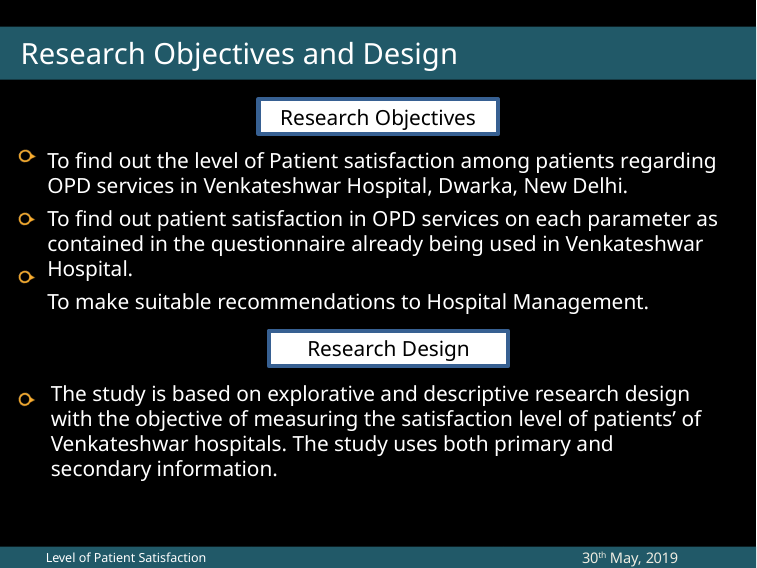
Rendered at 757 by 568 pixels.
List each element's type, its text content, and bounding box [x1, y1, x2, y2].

picture [17, 211, 35, 228]
text_box The study is based on explorative and descriptive research design with the objective of measuring the satisfaction level of patients’ of Venkateshwar hospitals. The study uses both primary and secondary information. [36, 372, 730, 513]
text_box Research Objectives [256, 97, 500, 136]
text_box Research Design [267, 329, 510, 368]
picture [17, 391, 35, 409]
title Research Objectives and Design [20, 35, 757, 71]
picture [17, 148, 36, 165]
list To find out the level of Patient satisfaction among patients regarding OPD services in Venkateshwar Hospital, Dwarka, New Delhi. To find out patient satisfaction in OPD services on each parameter as contained in the questionnaire already being used in Venkateshwar Hospital. To make suitable recommendations to Hospital Management. [47, 147, 730, 372]
picture [17, 269, 35, 286]
